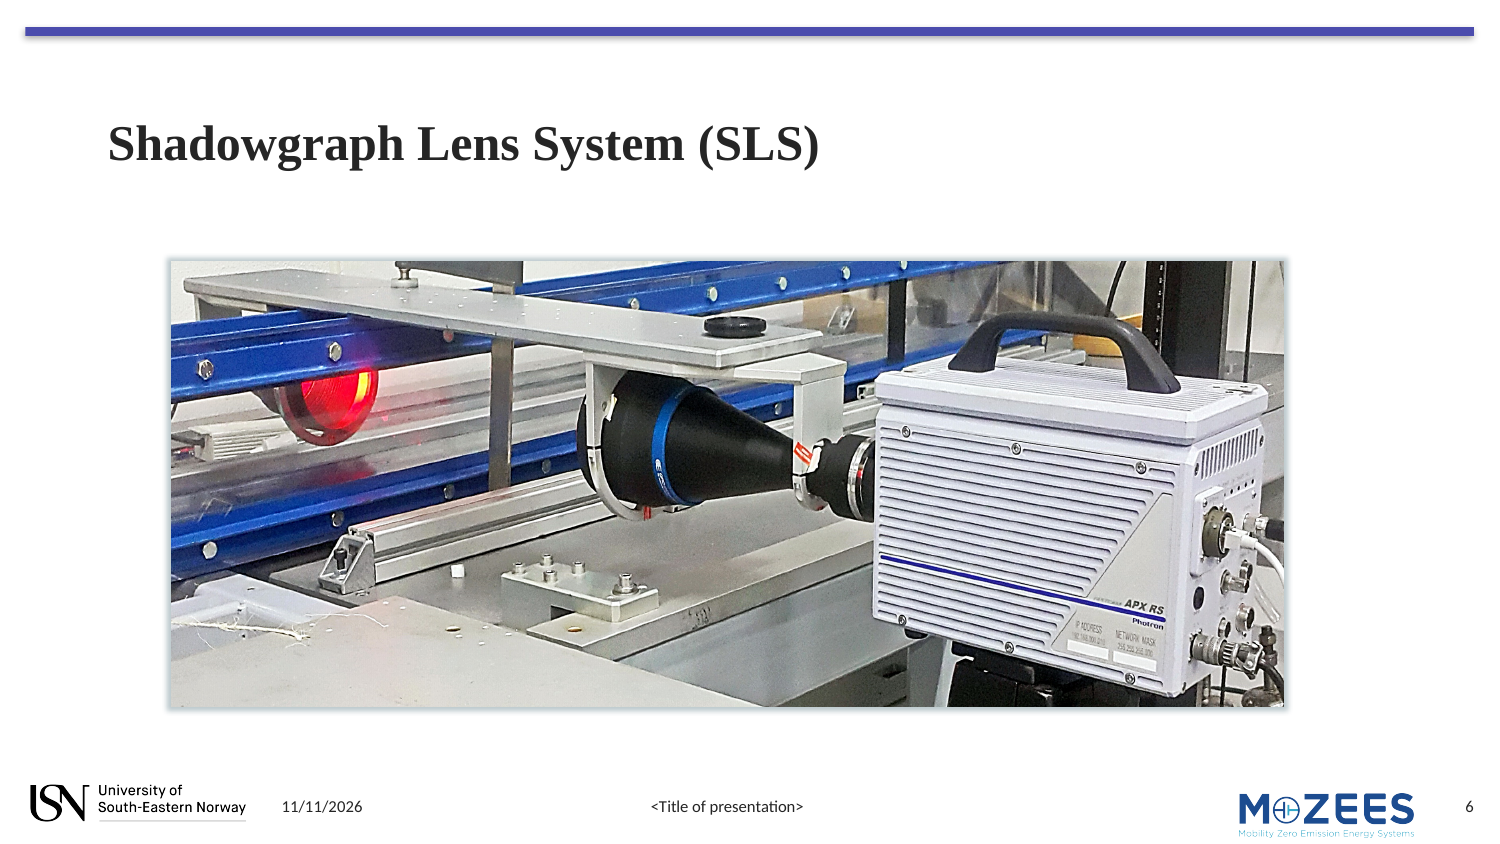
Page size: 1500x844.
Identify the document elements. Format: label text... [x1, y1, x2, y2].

picture [171, 261, 1284, 707]
picture [8, 762, 264, 844]
picture [1239, 820, 1414, 838]
title Shadowgraph Lens System (SLS) [107, 70, 1414, 211]
footer <Title of presentation> [489, 793, 965, 820]
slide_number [281, 793, 489, 820]
slide_number 6 [1123, 793, 1474, 820]
